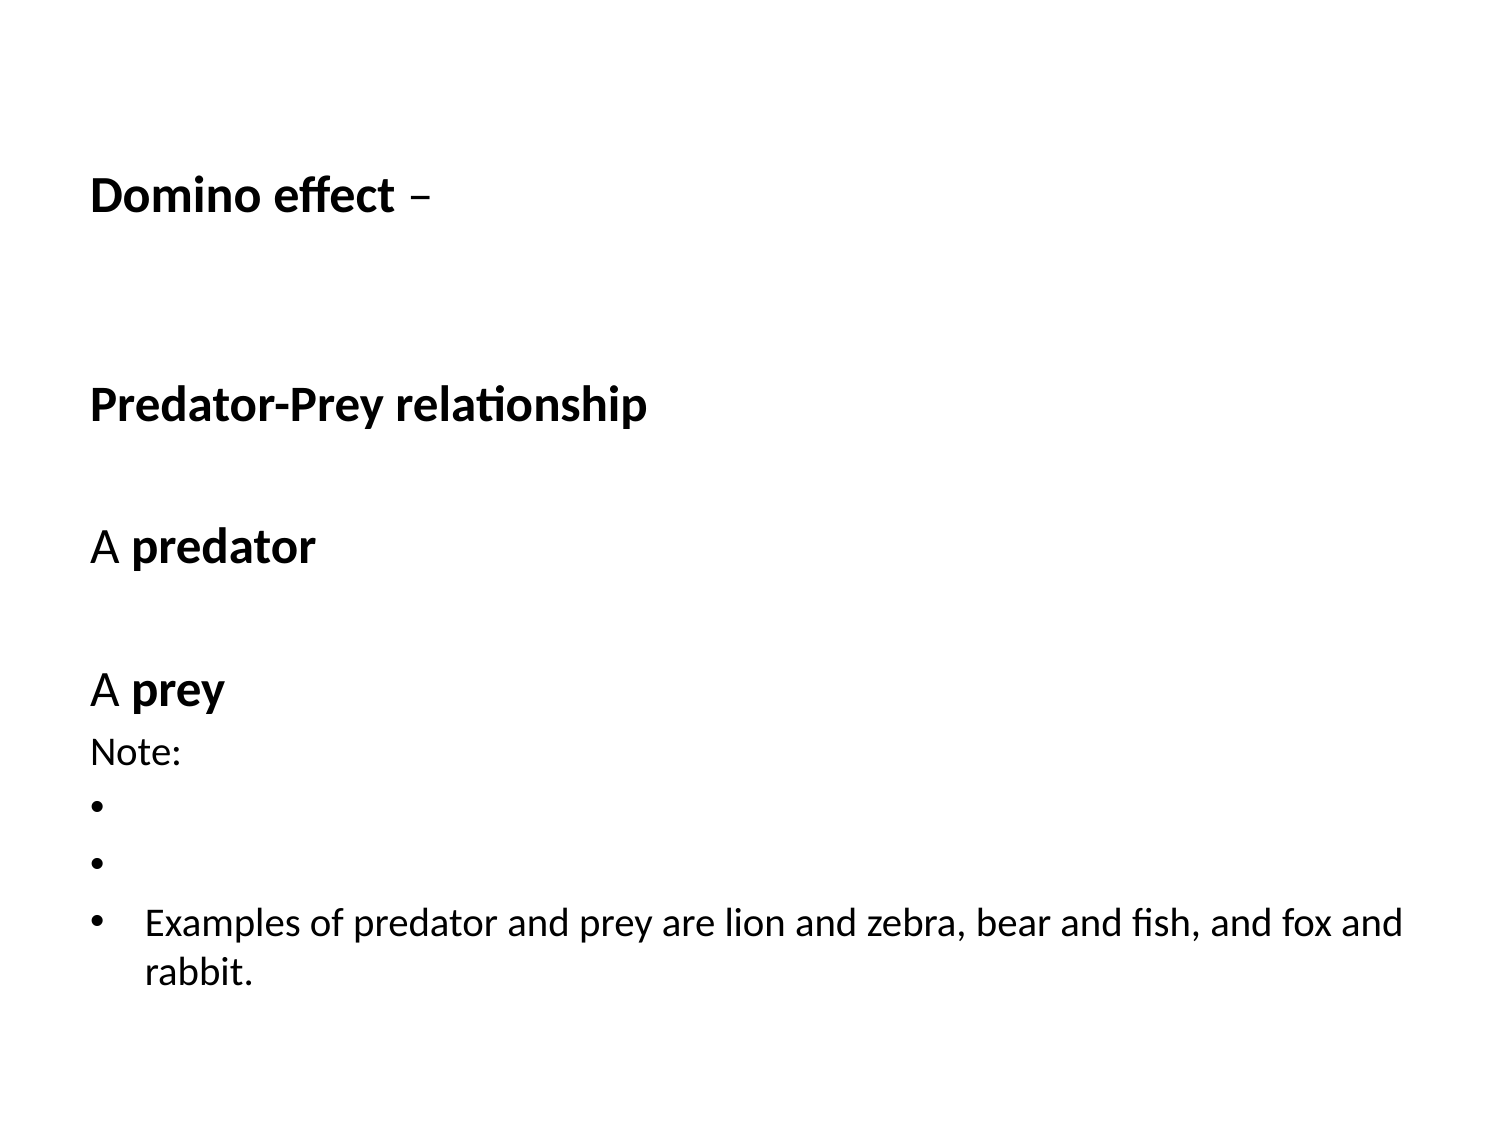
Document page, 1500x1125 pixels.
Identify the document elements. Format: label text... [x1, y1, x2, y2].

title Domino effect – [75, 45, 1425, 362]
list Predator-Prey relationship A predator A prey Note: Examples of predator and prey are lion and zebra, bear and fish, and fox and rabbit. [75, 362, 1425, 1005]
